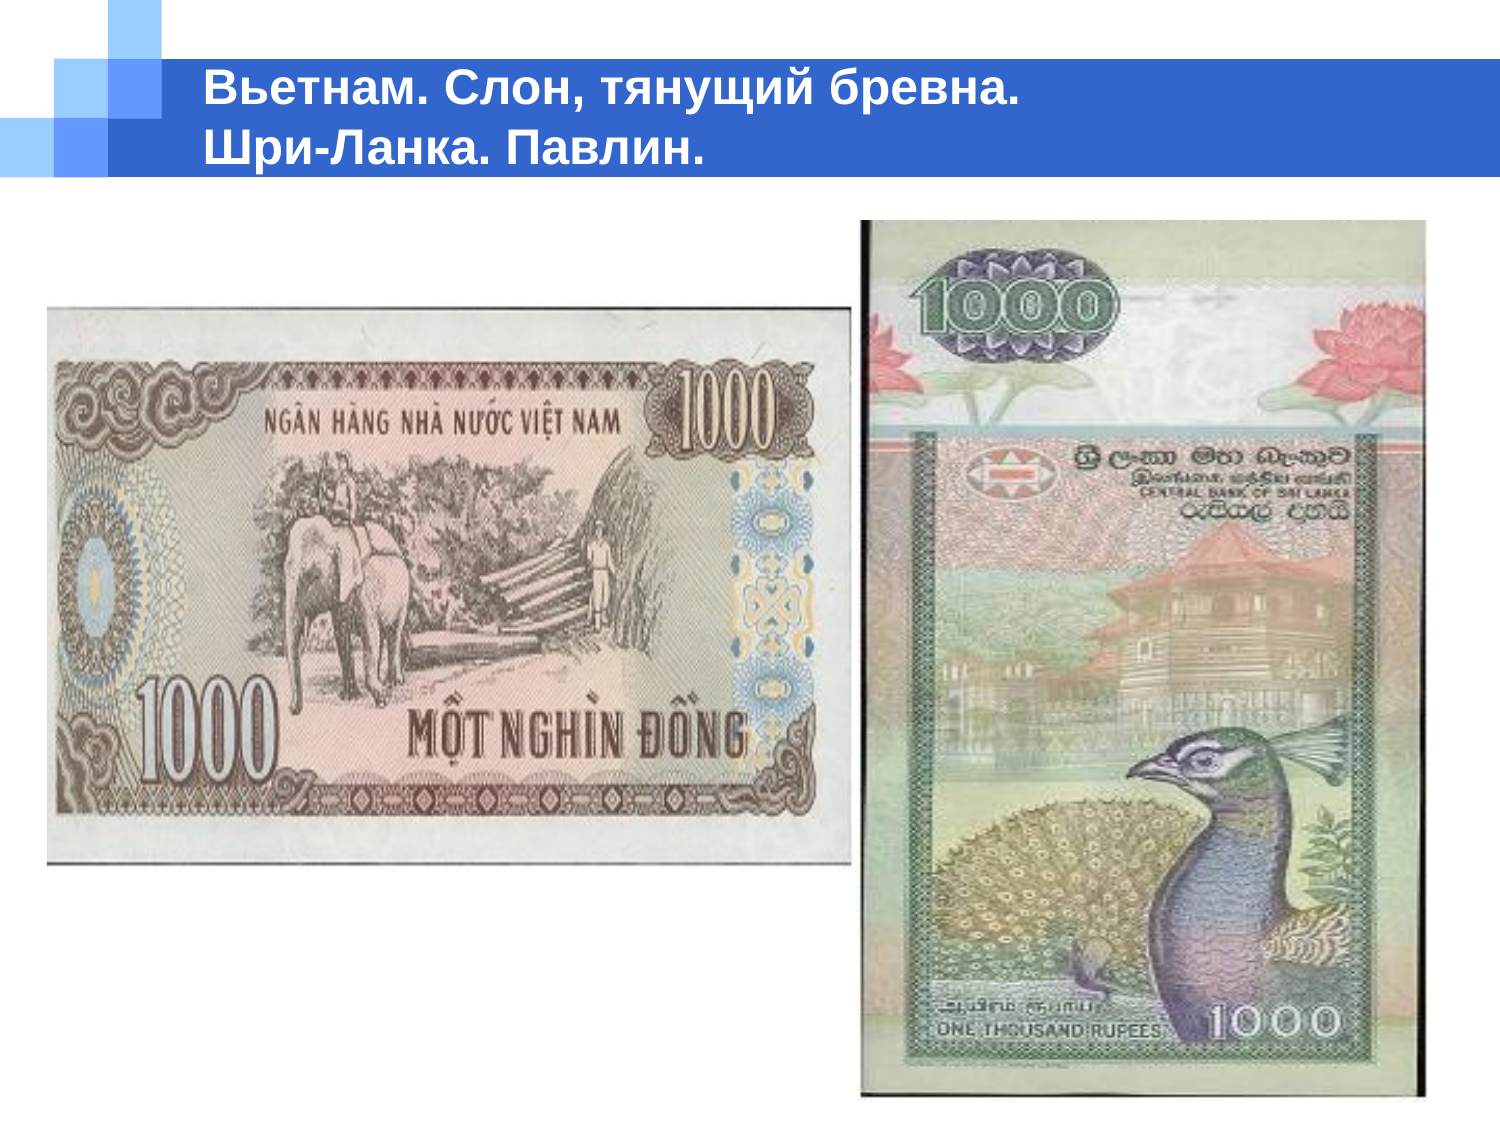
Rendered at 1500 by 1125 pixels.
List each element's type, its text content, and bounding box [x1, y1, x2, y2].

title Вьетнам. Слон, тянущий бревна. Шри-Ланка. Павлин. [187, 74, 1401, 156]
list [46, 302, 850, 872]
picture [855, 219, 1429, 1102]
